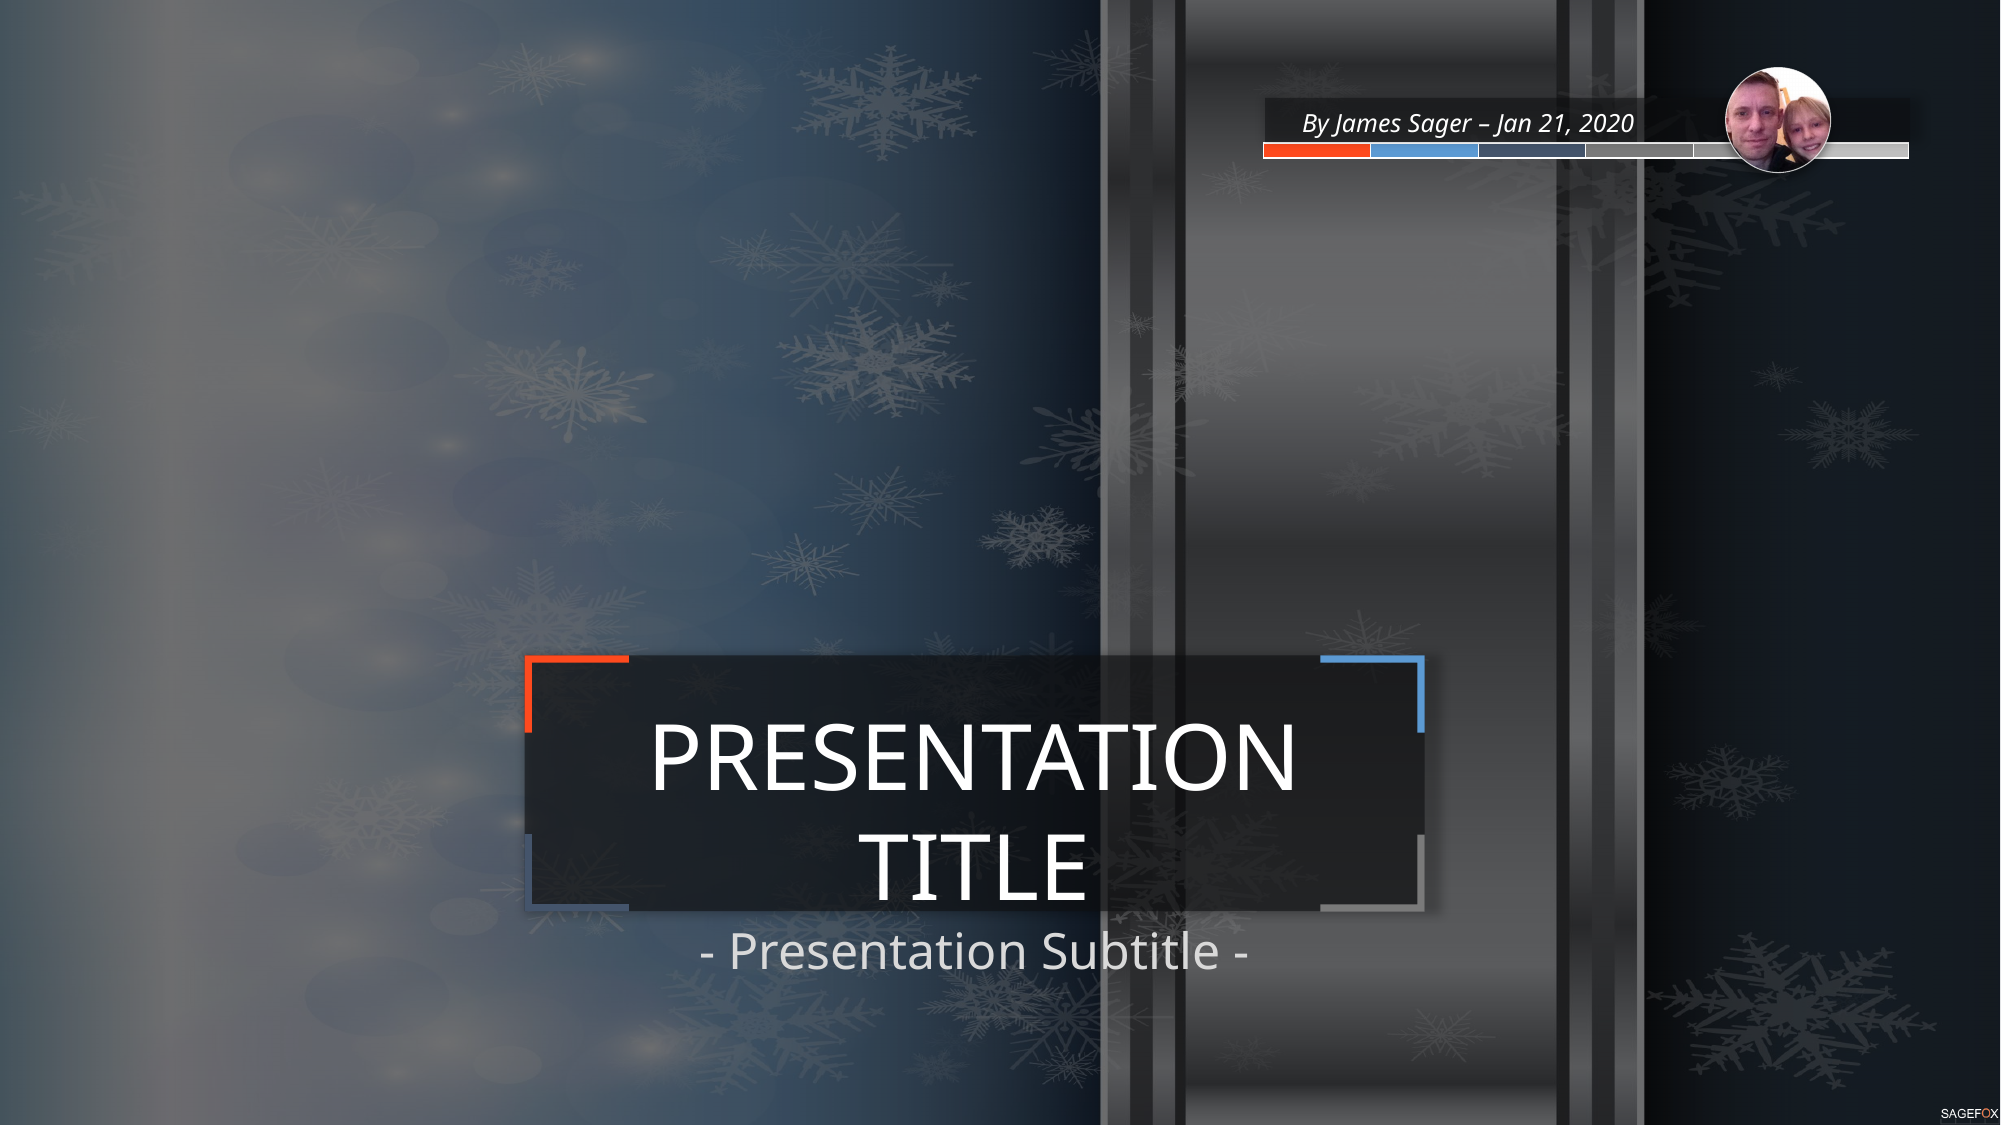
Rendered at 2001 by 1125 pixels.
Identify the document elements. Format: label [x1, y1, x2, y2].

text_box [524, 655, 1425, 912]
picture [0, 0, 2001, 1125]
text_box [1263, 67, 1911, 173]
